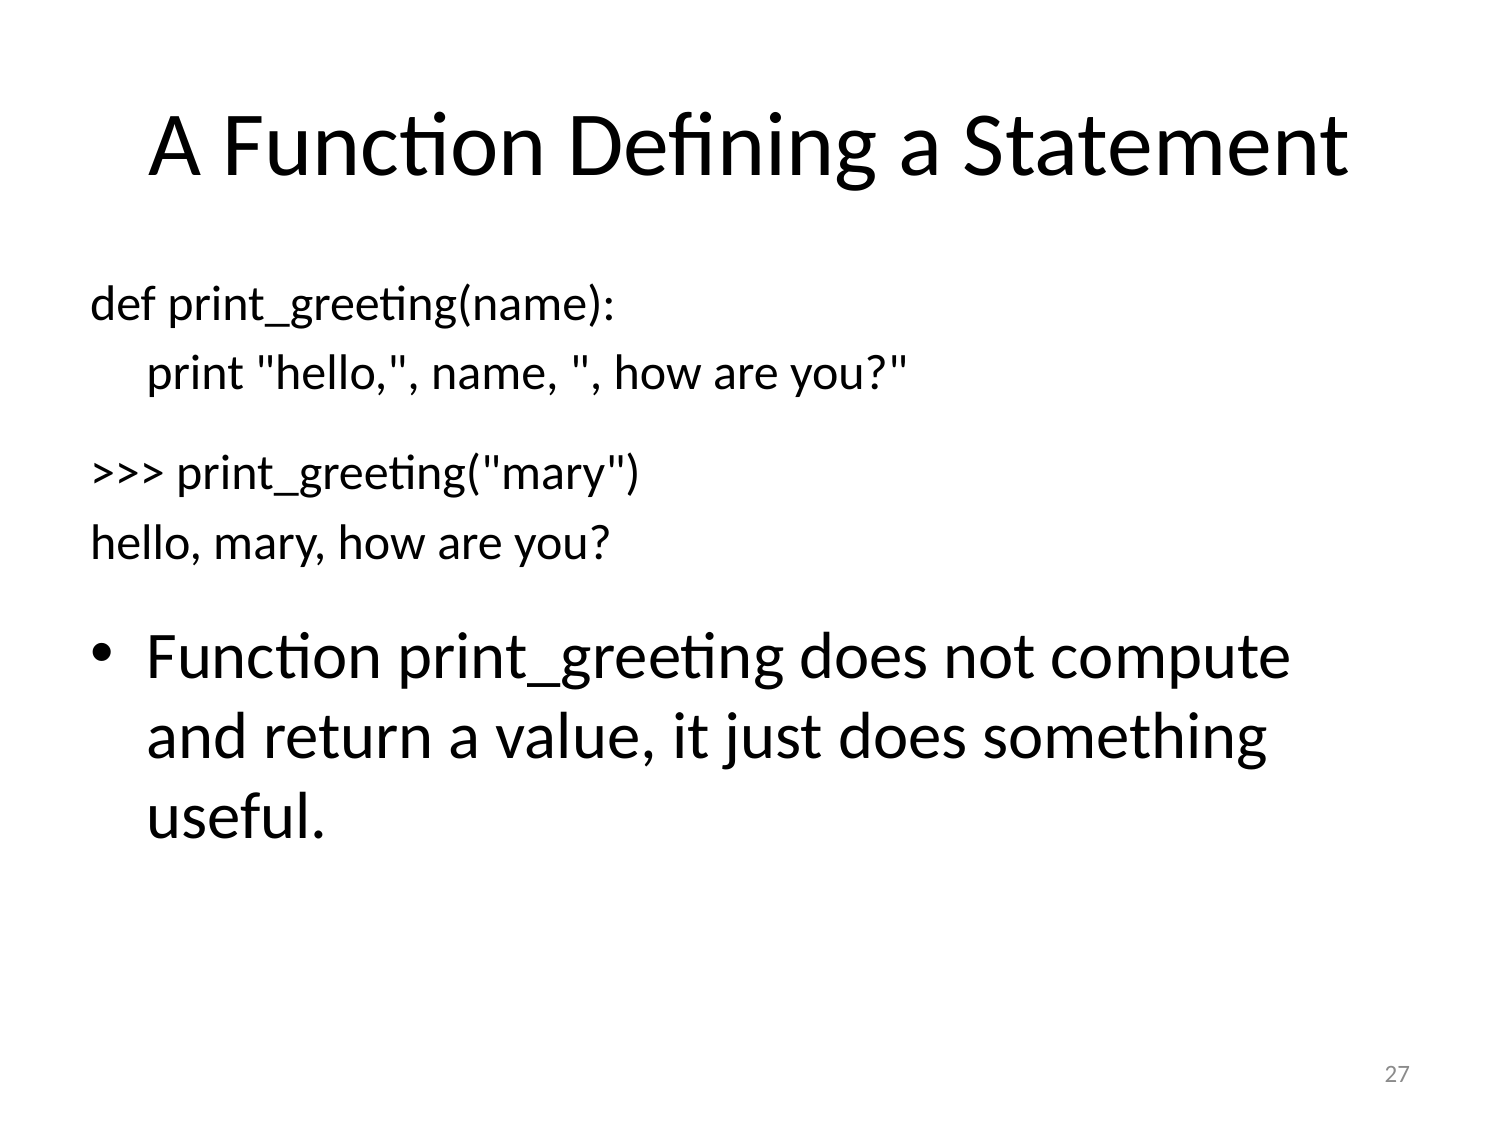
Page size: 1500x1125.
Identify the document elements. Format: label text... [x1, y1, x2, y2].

title A Function Defining a Statement [75, 45, 1425, 233]
list def print_greeting(name): print "hello,", name, ", how are you?" >>> print_greeting("mary") hello, mary, how are you? Function print_greeting does not compute and return a value, it just does something useful. [75, 262, 1425, 1005]
slide_number 27 [1074, 1042, 1425, 1103]
